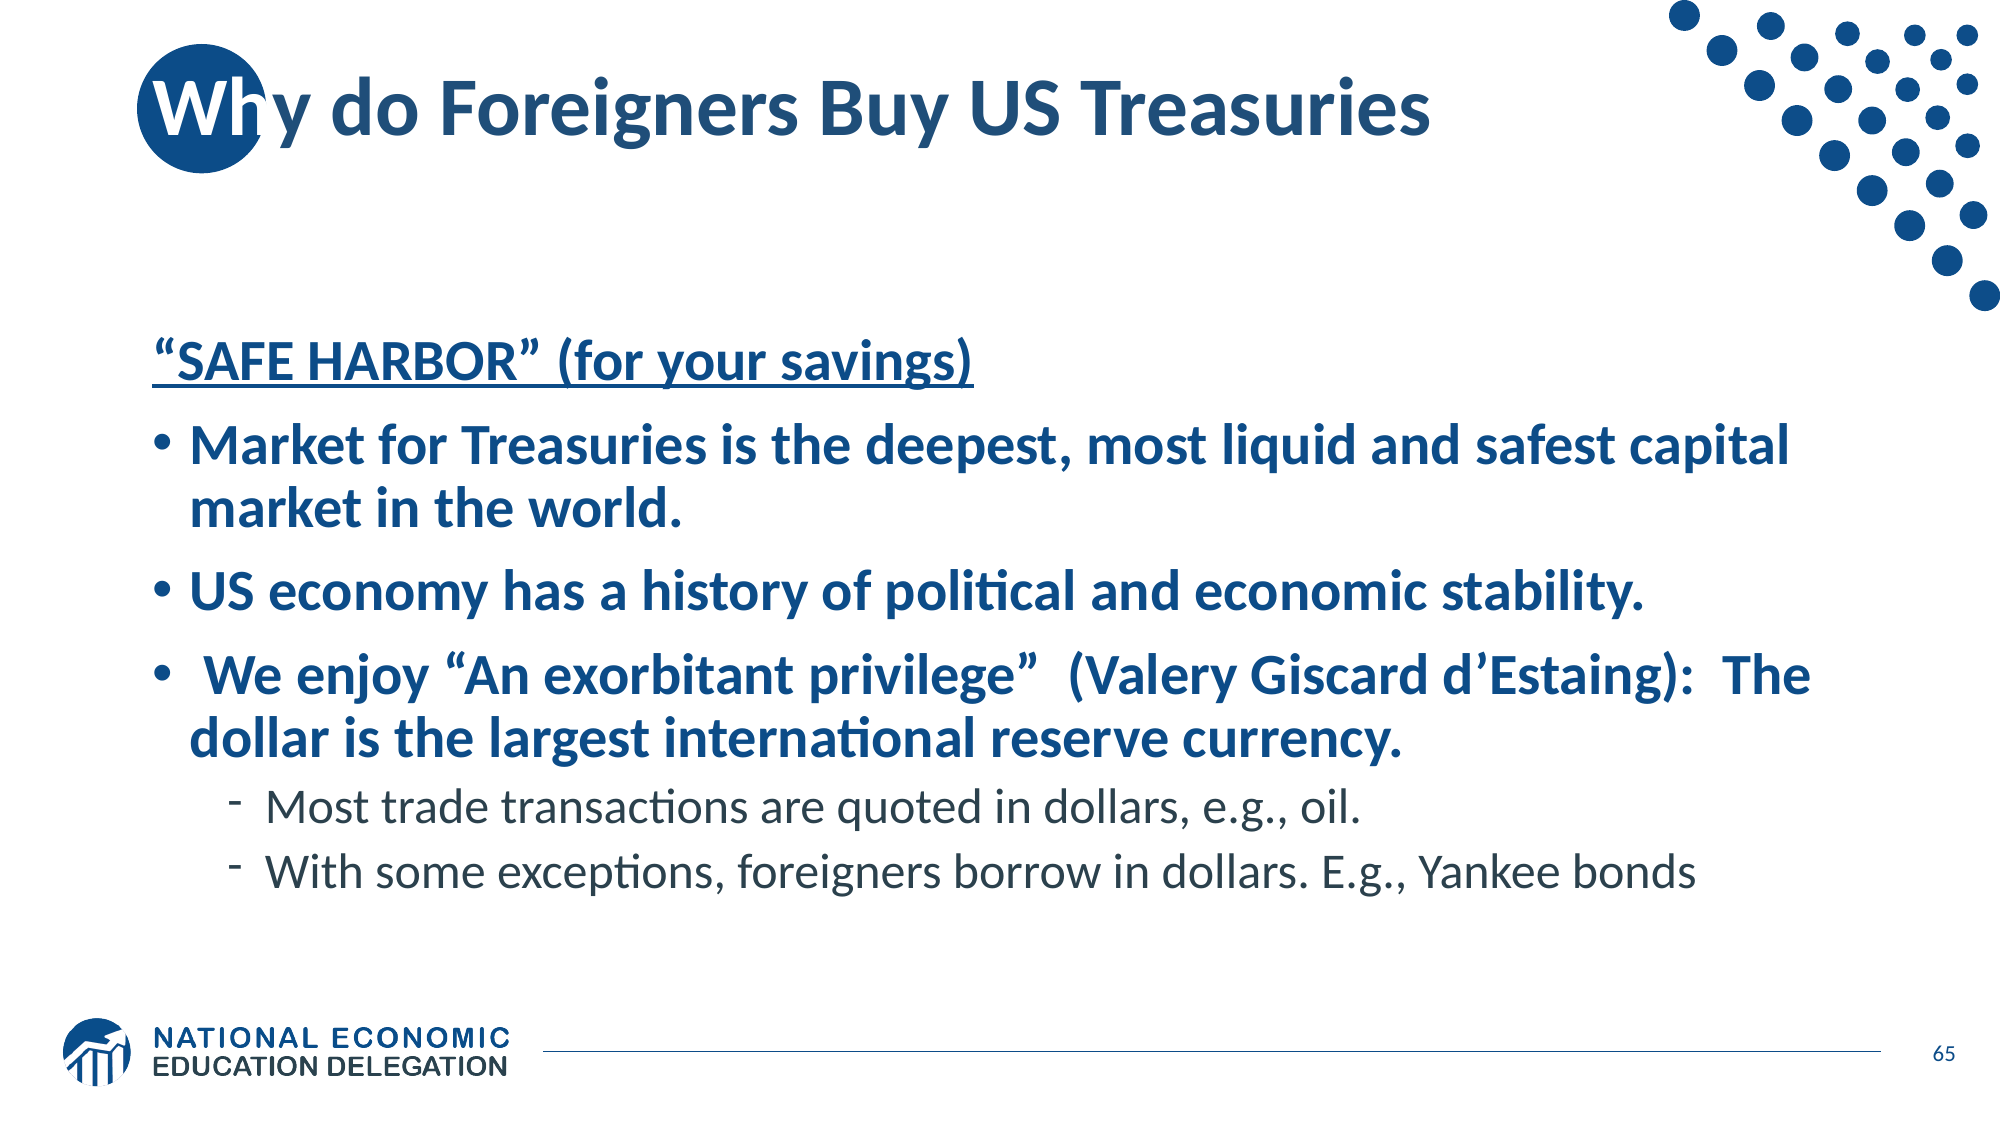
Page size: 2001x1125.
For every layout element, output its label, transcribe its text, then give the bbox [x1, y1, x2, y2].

picture [55, 1013, 520, 1091]
list “SAFE HARBOR” (for your savings) Market for Treasuries is the deepest, most liquid and safest capital market in the world. US economy has a history of political and economic stability. We enjoy “An exorbitant privilege” (Valery Giscard d’Estaing): The dollar is the largest international reserve currency. Most trade transactions are quoted in dollars, e.g., oil. With some exceptions, foreigners borrow in dollars. E.g., Yankee bonds [137, 257, 1863, 972]
slide_number 65 [1521, 1022, 1972, 1082]
title Why do Foreigners Buy US Treasuries [137, 0, 1863, 218]
